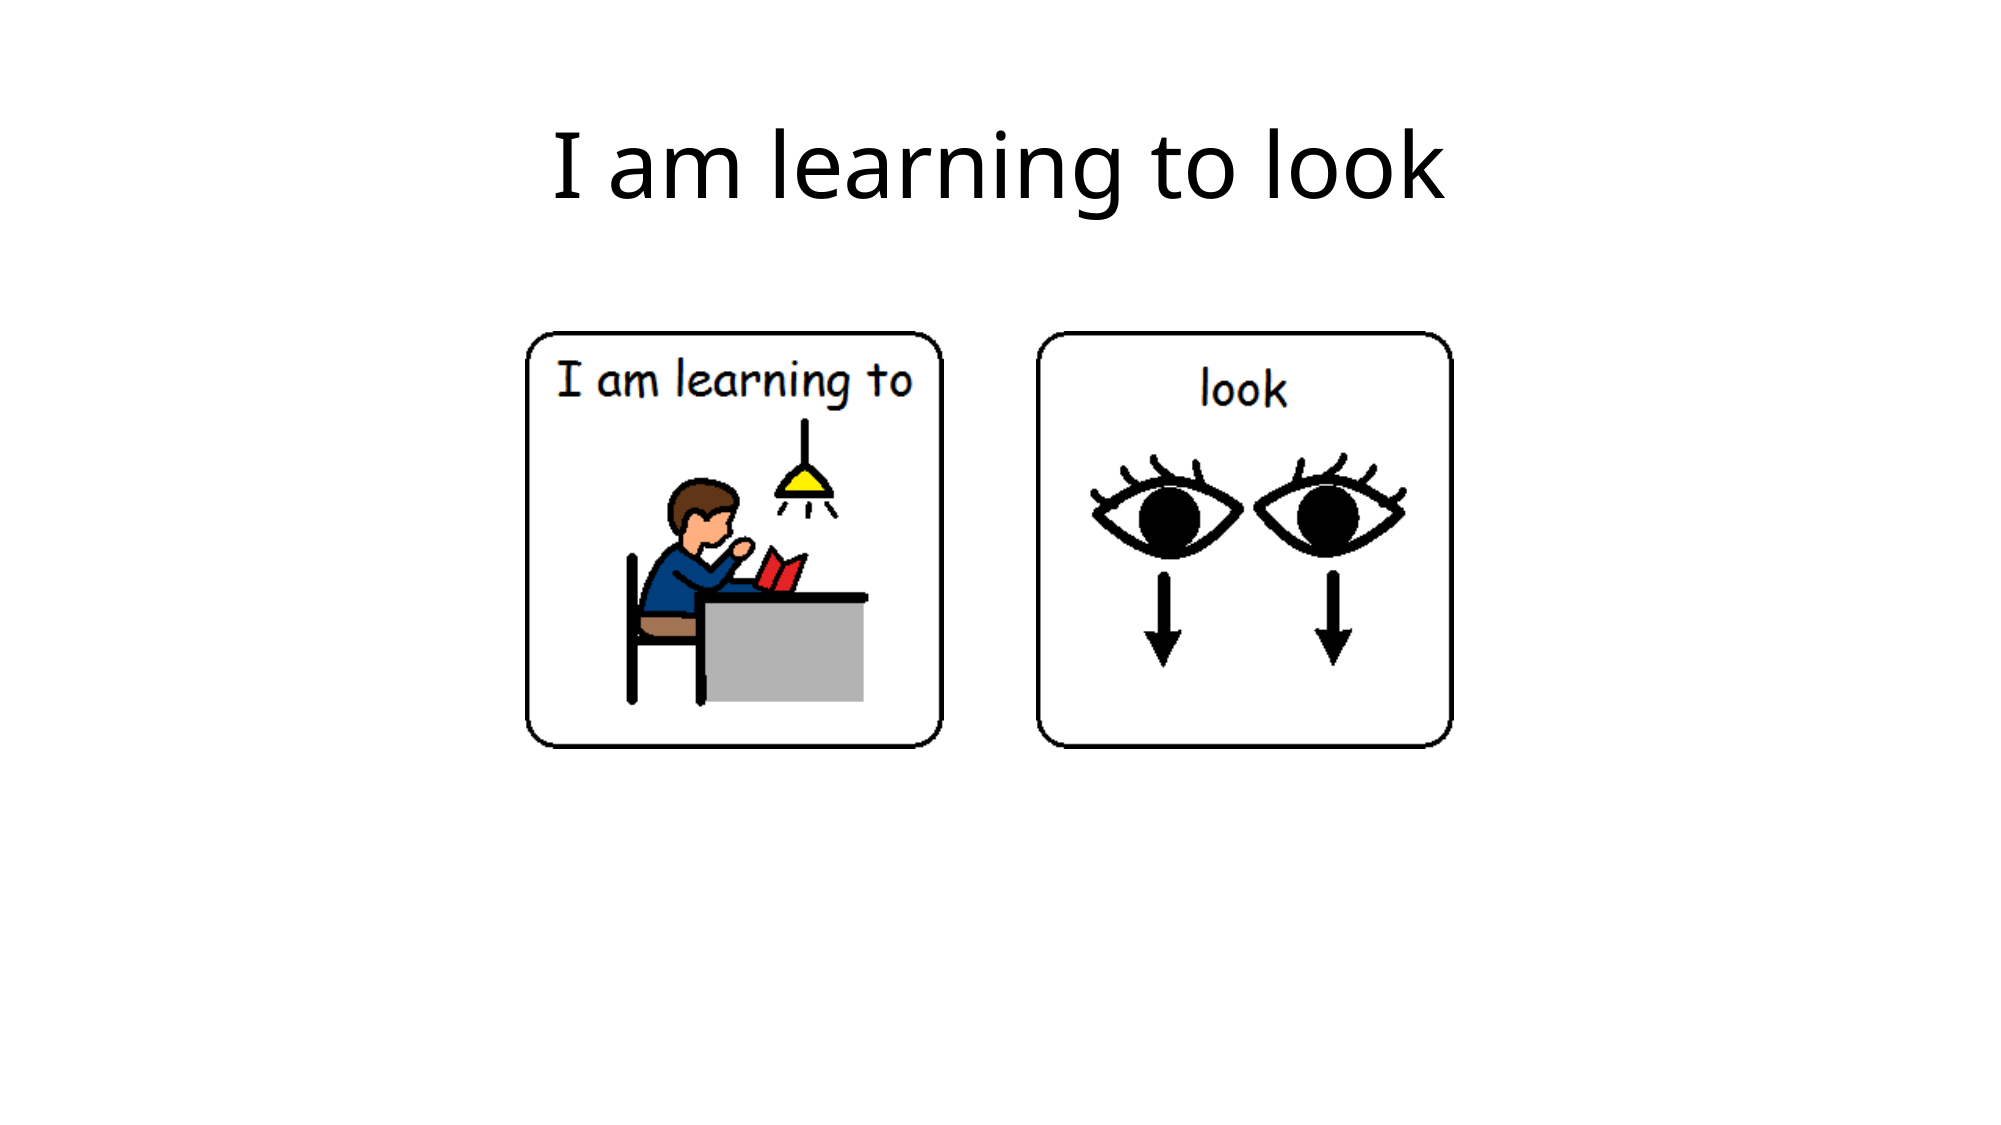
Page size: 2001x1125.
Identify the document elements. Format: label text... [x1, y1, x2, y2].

title I am learning to look [137, 59, 1863, 278]
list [525, 331, 944, 749]
picture [1036, 331, 1454, 749]
